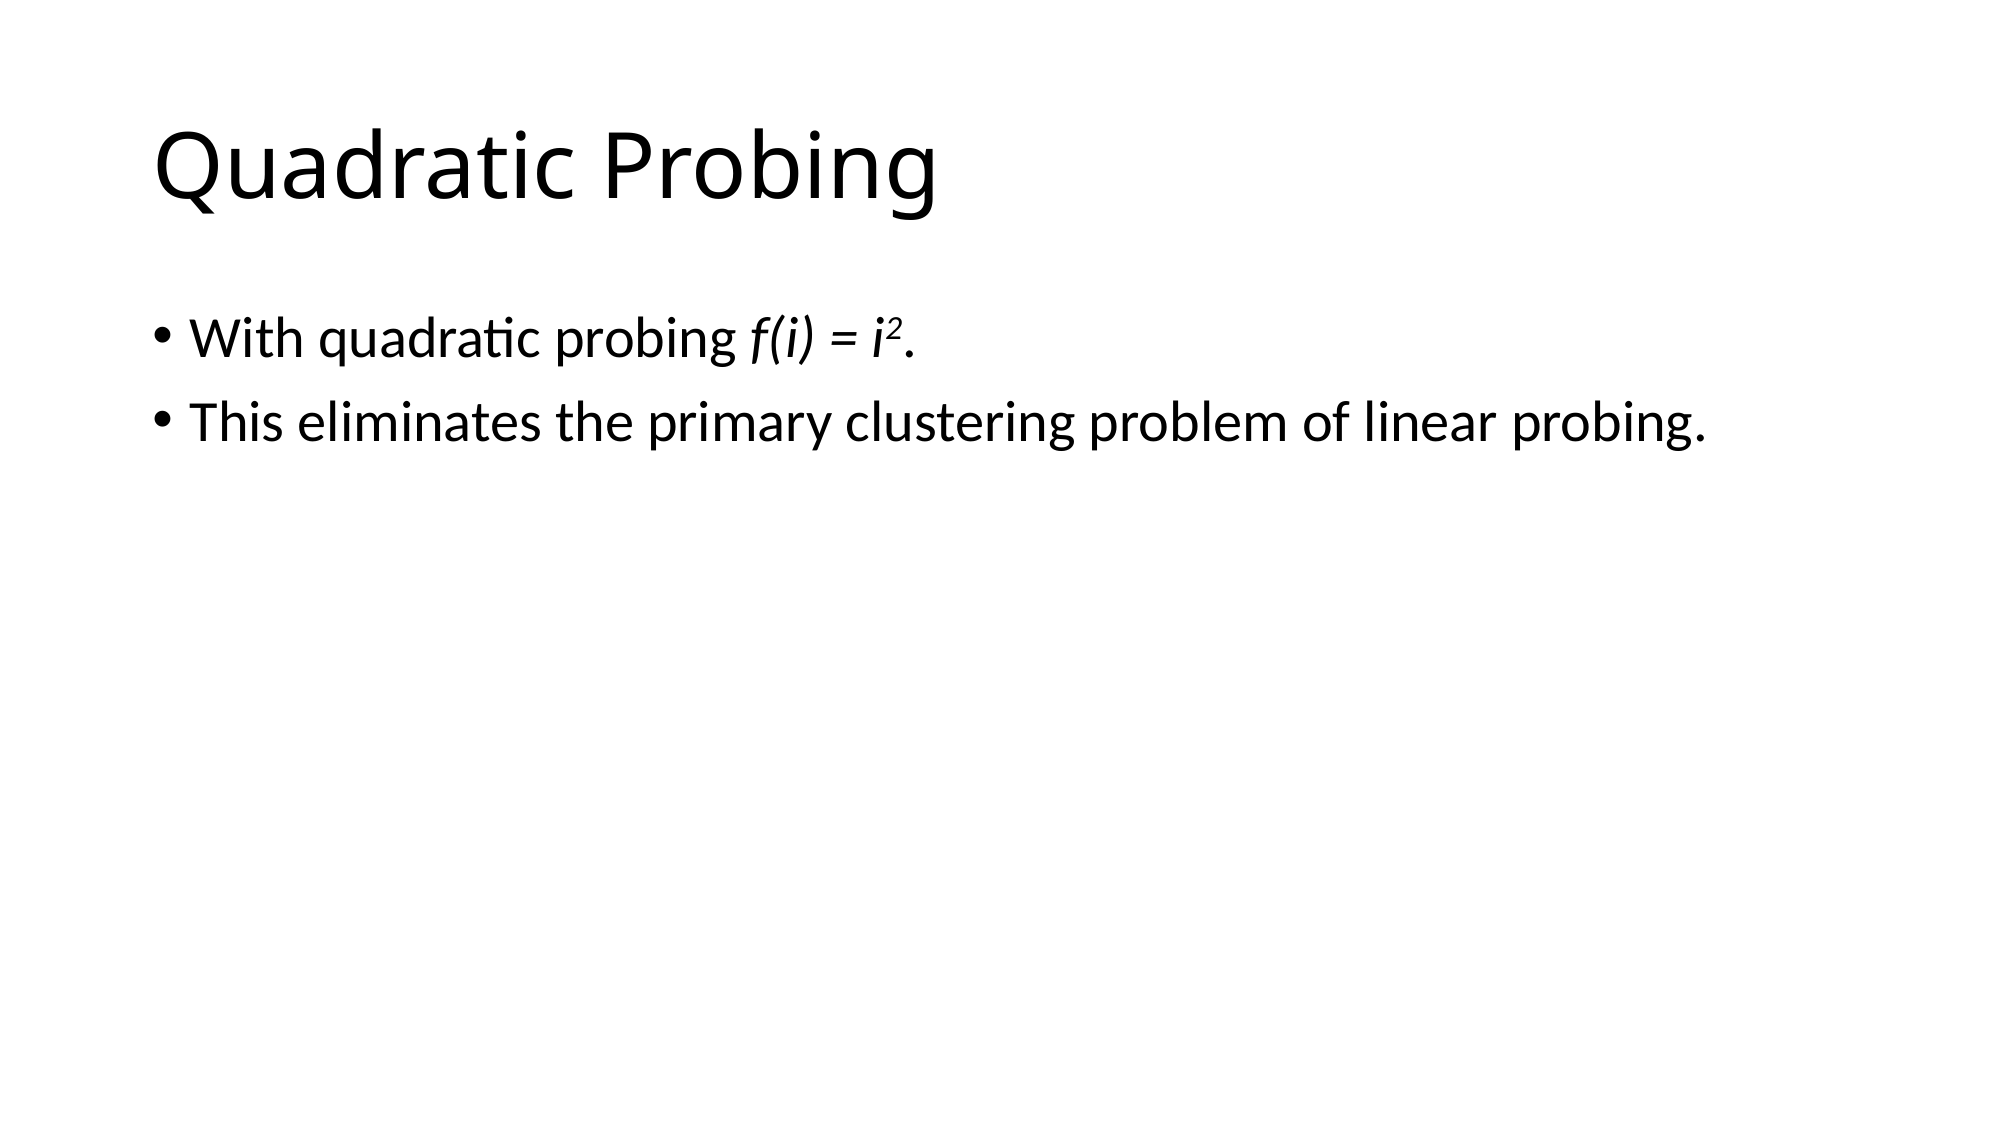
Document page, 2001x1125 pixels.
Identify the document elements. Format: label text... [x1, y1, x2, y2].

list With quadratic probing f(i) = i2. This eliminates the primary clustering problem of linear probing. [137, 299, 1863, 1014]
title Quadratic Probing [137, 59, 1863, 278]
